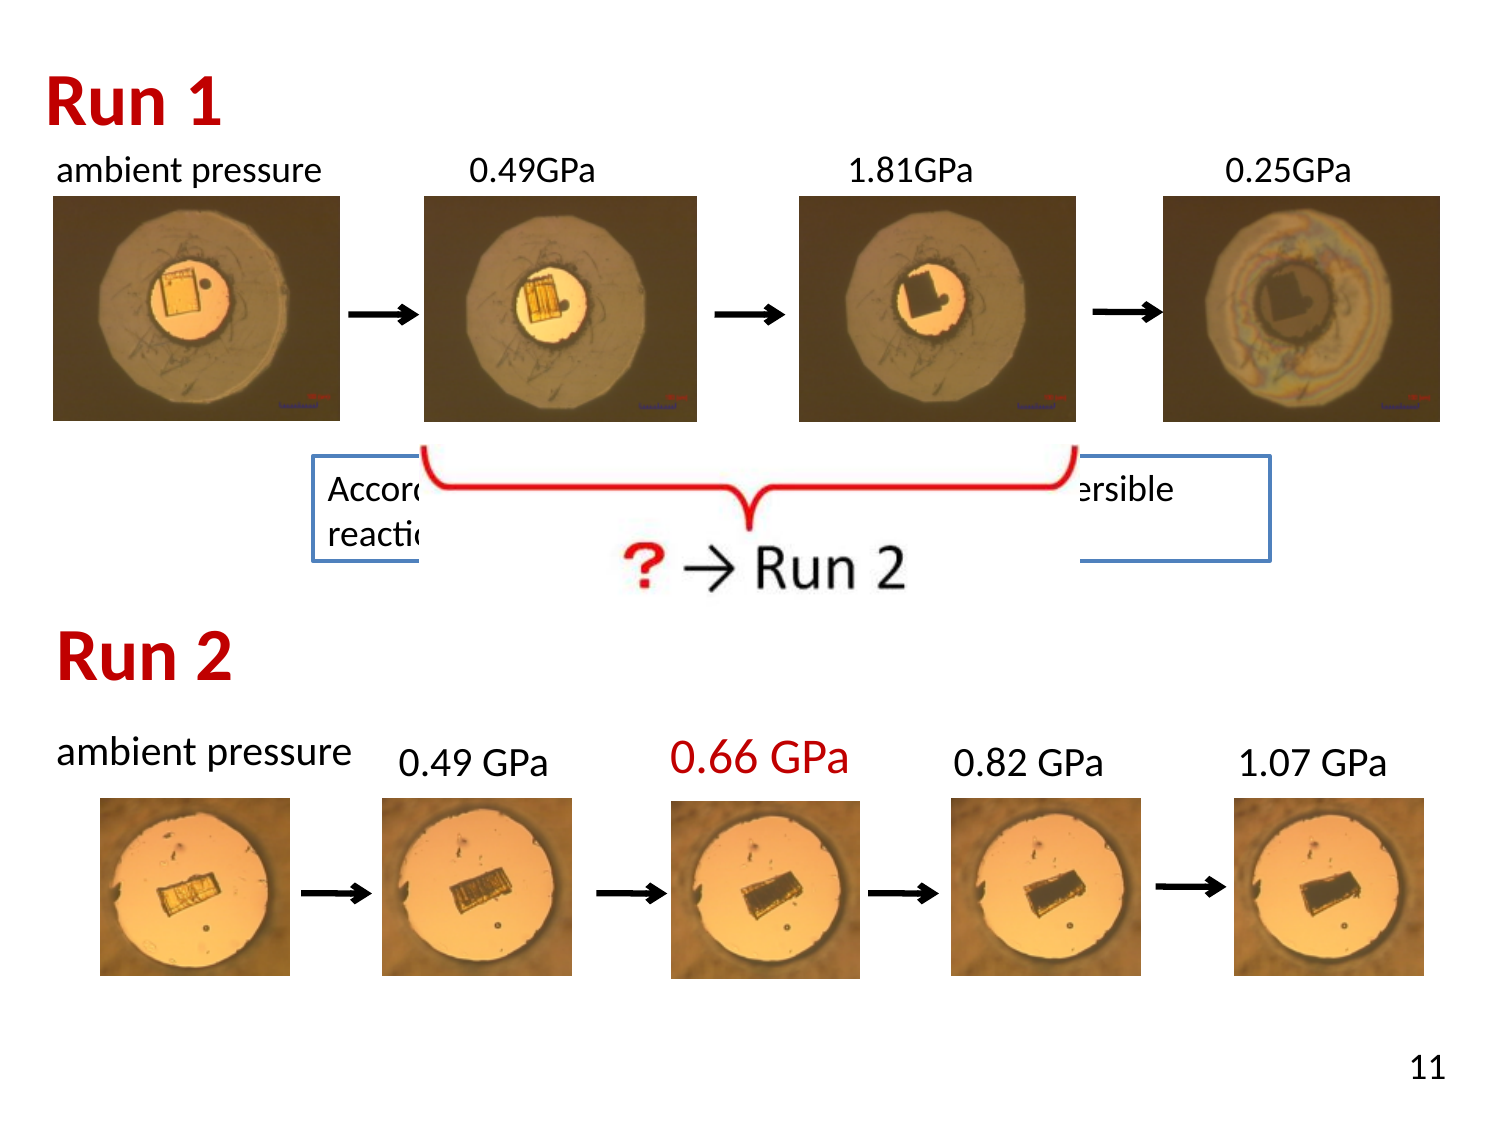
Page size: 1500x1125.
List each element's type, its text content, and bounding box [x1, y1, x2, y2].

text_box ambient pressure [41, 137, 349, 242]
picture [799, 195, 1076, 423]
text_box 1.81GPa [832, 137, 1010, 194]
text_box 1.07 GPa [1222, 727, 1459, 793]
picture [381, 798, 572, 977]
text_box 11 [1393, 1034, 1500, 1095]
picture [670, 800, 861, 979]
picture [1233, 798, 1424, 977]
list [52, 195, 341, 421]
picture [1163, 195, 1440, 423]
text_box 0.66 GPa [655, 715, 904, 791]
text_box 0.25GPa [1210, 137, 1388, 194]
picture [100, 798, 290, 977]
text_box ambient pressure [41, 716, 372, 781]
text_box According to sample’s color , color change is irreversible reaction. [1085, 454, 1272, 563]
text_box Run 1 [30, 42, 239, 148]
picture [424, 195, 697, 423]
text_box Run 2 [41, 597, 361, 703]
picture [951, 798, 1142, 977]
text_box 0.82 GPa [938, 727, 1164, 793]
text_box According to sample’s color , color change is irreversible reaction. [311, 454, 413, 563]
text_box 0.49GPa [454, 137, 656, 194]
picture [418, 444, 1080, 607]
text_box 0.49 GPa [383, 727, 597, 793]
